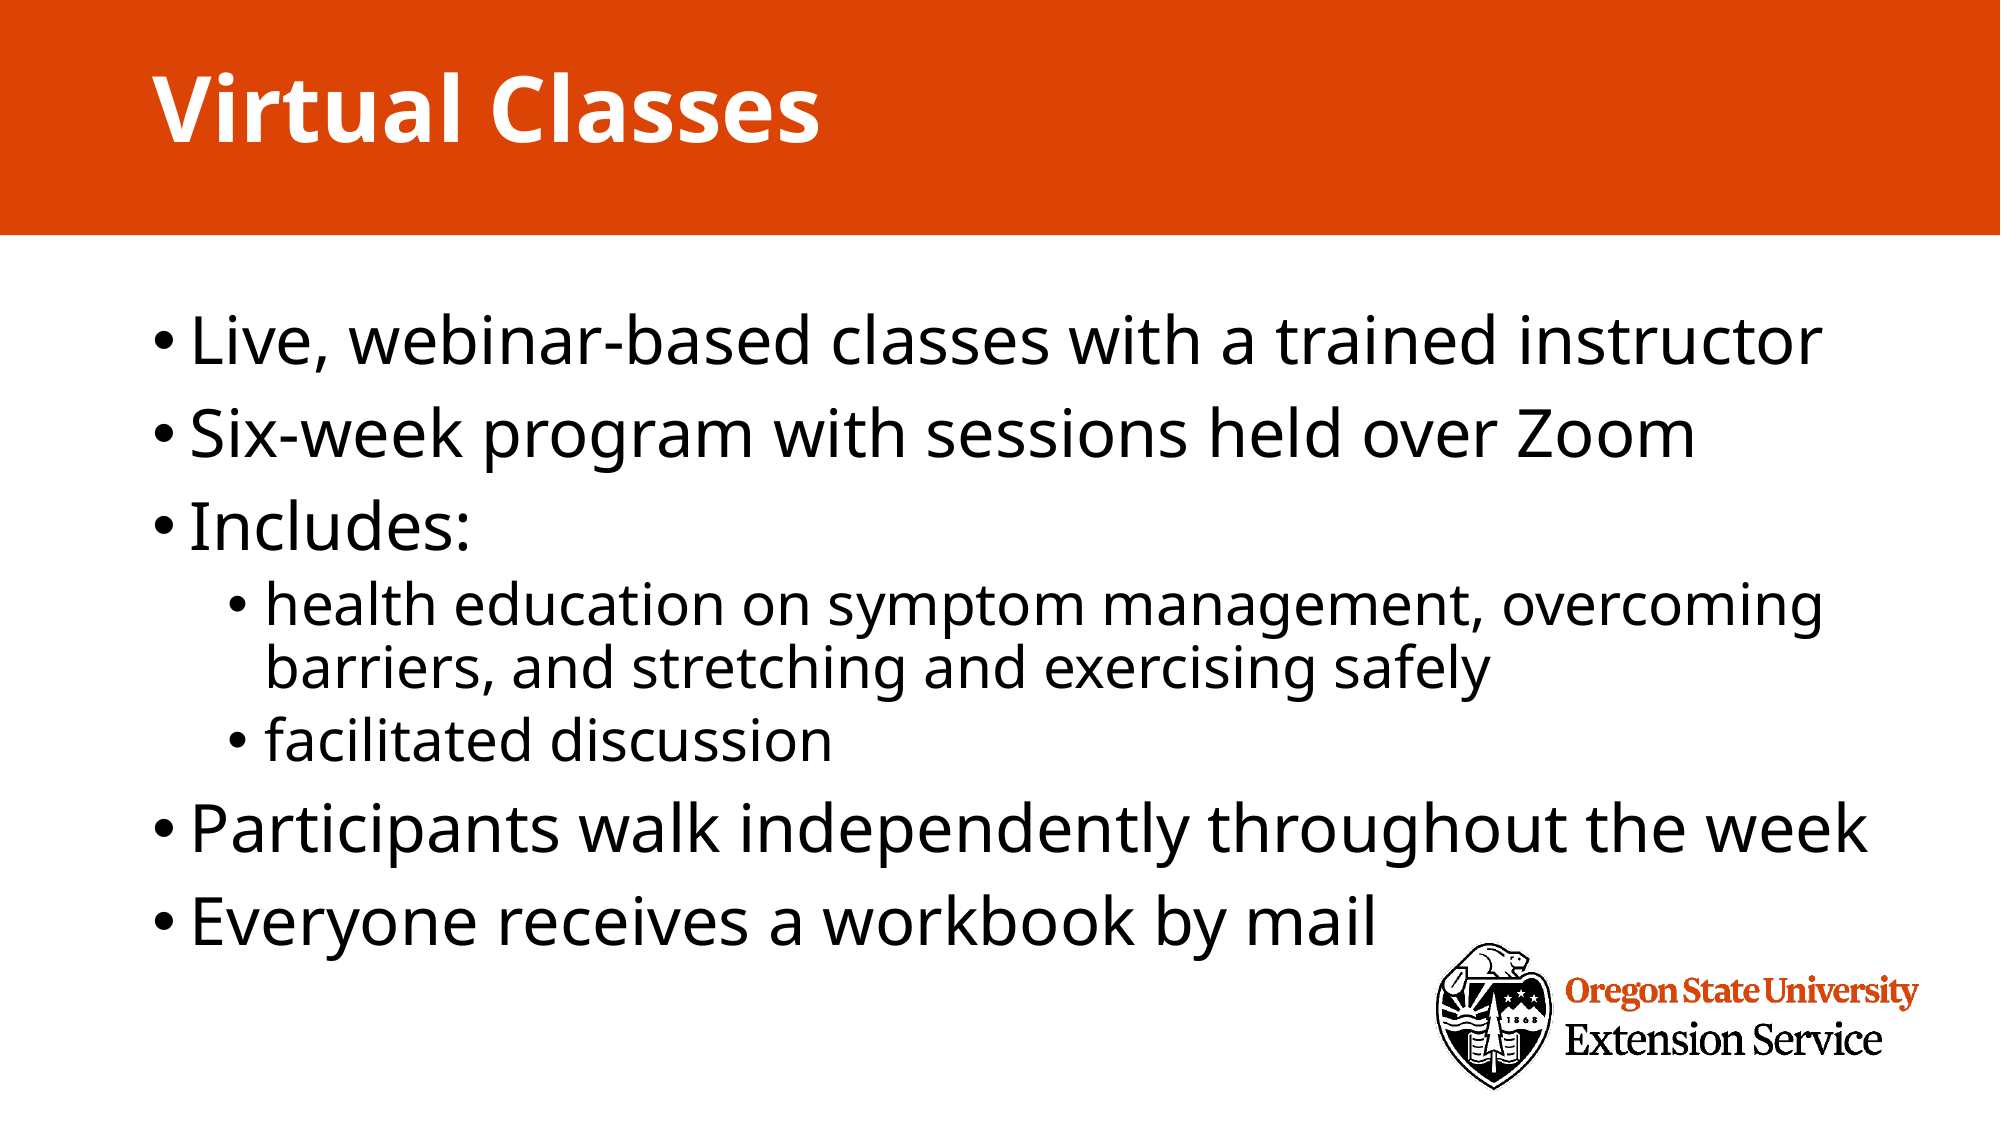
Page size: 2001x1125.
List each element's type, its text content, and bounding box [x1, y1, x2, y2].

text_box [0, 0, 2000, 236]
picture [1434, 941, 1919, 1092]
list Live, webinar-based classes with a trained instructor Six-week program with sessions held over Zoom Includes: health education on symptom management, overcoming barriers, and stretching and exercising safely facilitated discussion Participants walk independently throughout the week Everyone receives a workbook by mail [137, 299, 1943, 1014]
title Virtual Classes [137, 3, 1863, 222]
